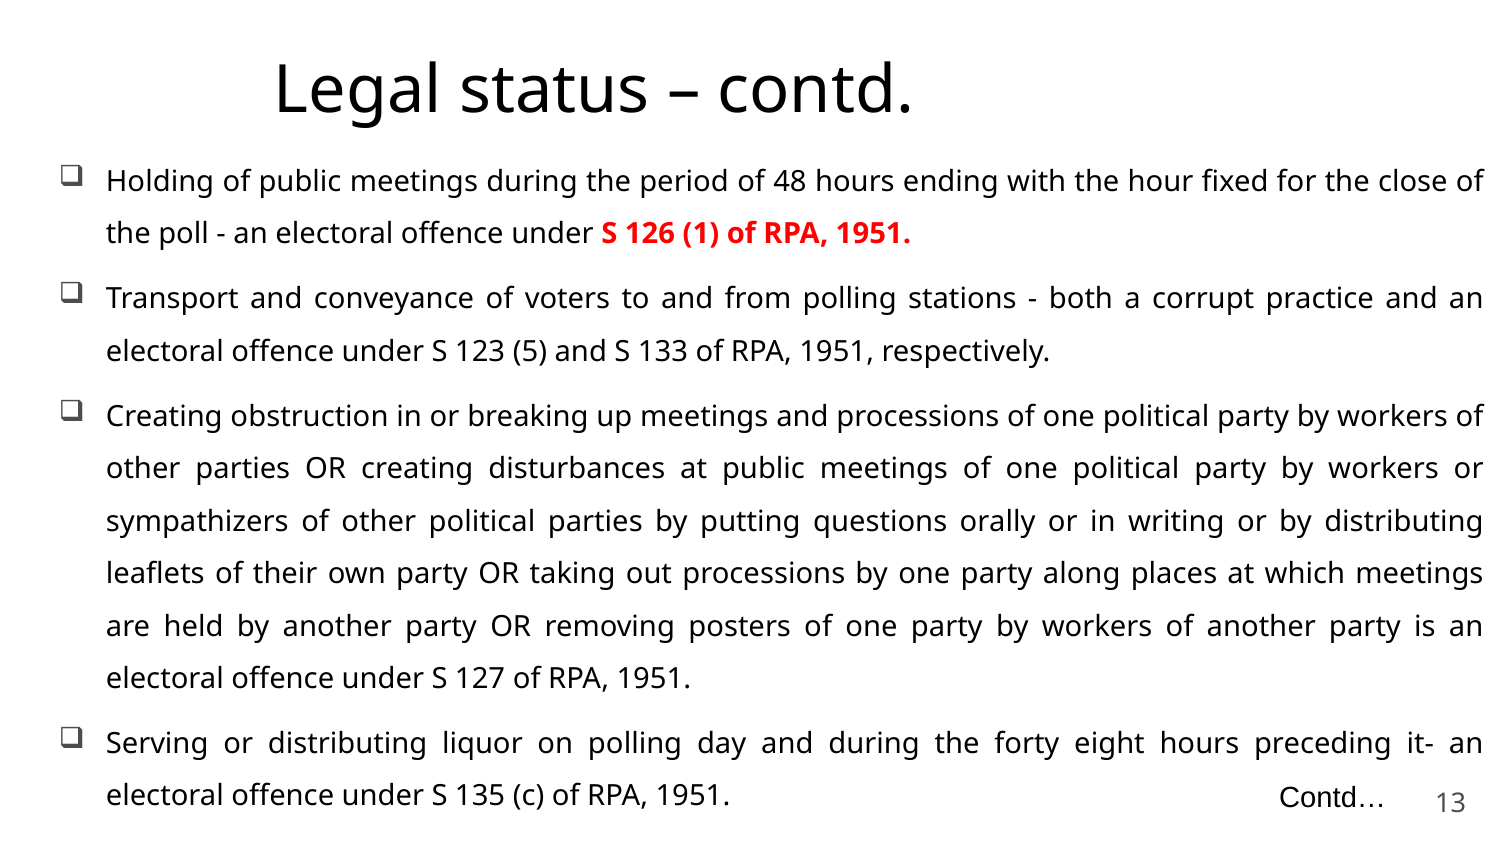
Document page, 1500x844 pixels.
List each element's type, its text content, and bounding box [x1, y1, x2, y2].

title Legal status – contd. [247, 0, 1308, 129]
text_box Holding of public meetings during the period of 48 hours ending with the hour fixed for the close of the poll - an electoral offence under S 126 (1) of RPA, 1951. Transport and conveyance of voters to and from polling stations - both a corrupt practice and an electoral offence under S 123 (5) and S 133 of RPA, 1951, respectively. Creating obstruction in or breaking up meetings and processions of one political party by workers of other parties OR creating disturbances at public meetings of one political party by workers or sympathizers of other political parties by putting questions orally or in writing or by distributing leaflets of their own party OR taking out processions by one party along places at which meetings are held by another party OR removing posters of one party by workers of another party is an electoral offence under S 127 of RPA, 1951. Serving or distributing liquor on polling day and during the forty eight hours preceding it- an electoral offence under S 135 (c) of RPA, 1951. [0, 129, 1500, 782]
text_box Contd… [1264, 770, 1500, 821]
